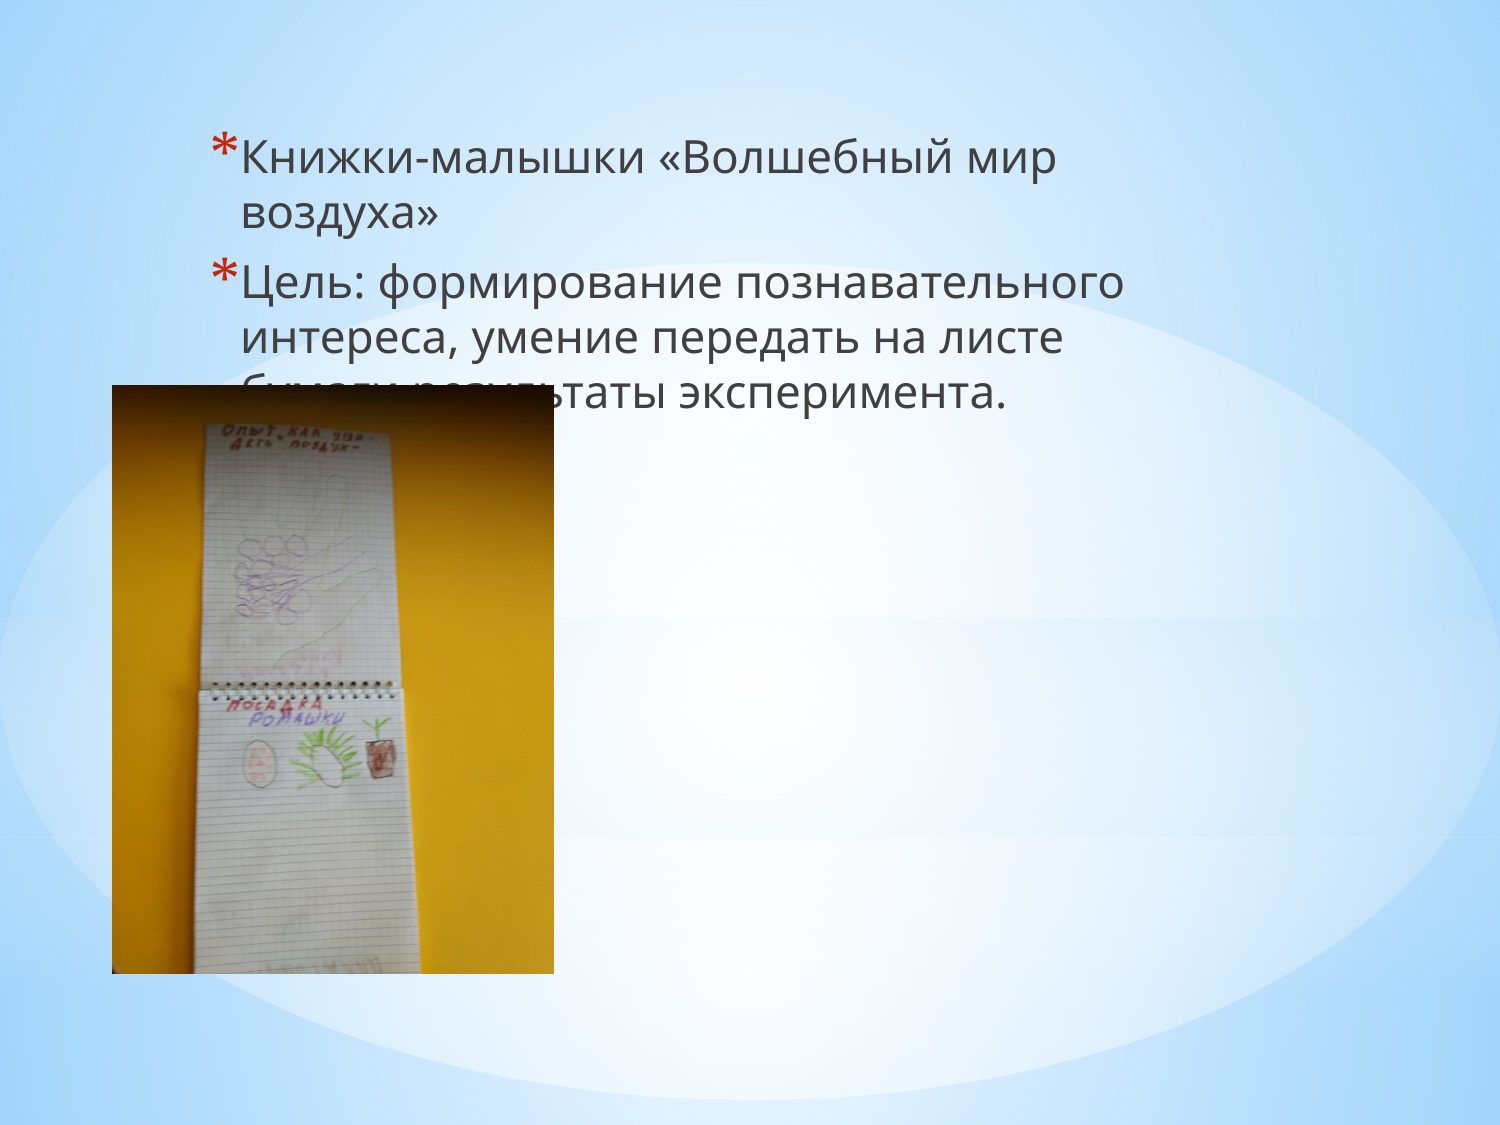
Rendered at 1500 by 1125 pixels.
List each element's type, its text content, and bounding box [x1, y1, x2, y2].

picture [111, 385, 554, 974]
list Книжки-малышки «Волшебный мир воздуха» Цель: формирование познавательного интереса, умение передать на листе бумаги результаты эксперимента. [187, 120, 1238, 690]
